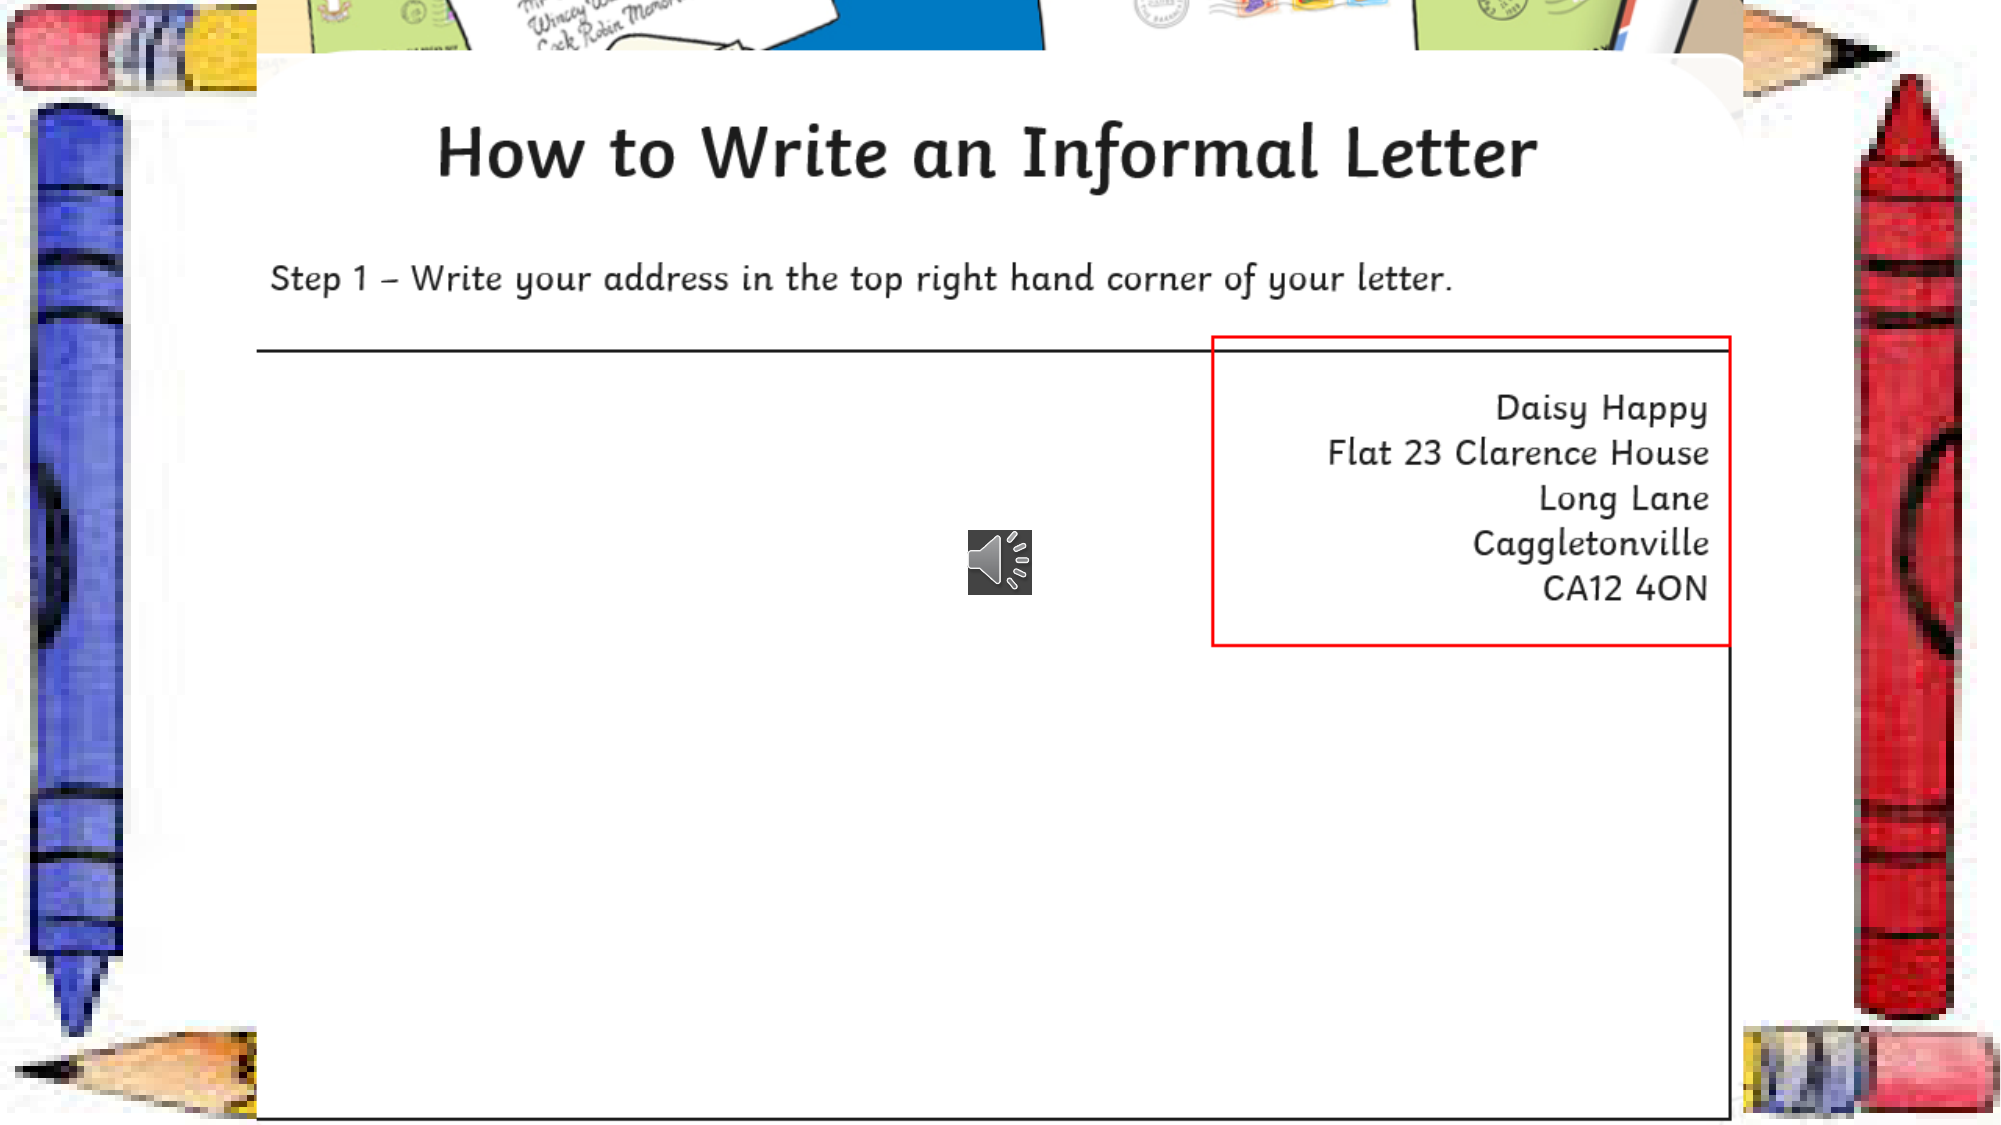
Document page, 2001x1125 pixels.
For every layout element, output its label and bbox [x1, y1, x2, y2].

picture [256, 0, 1744, 1125]
